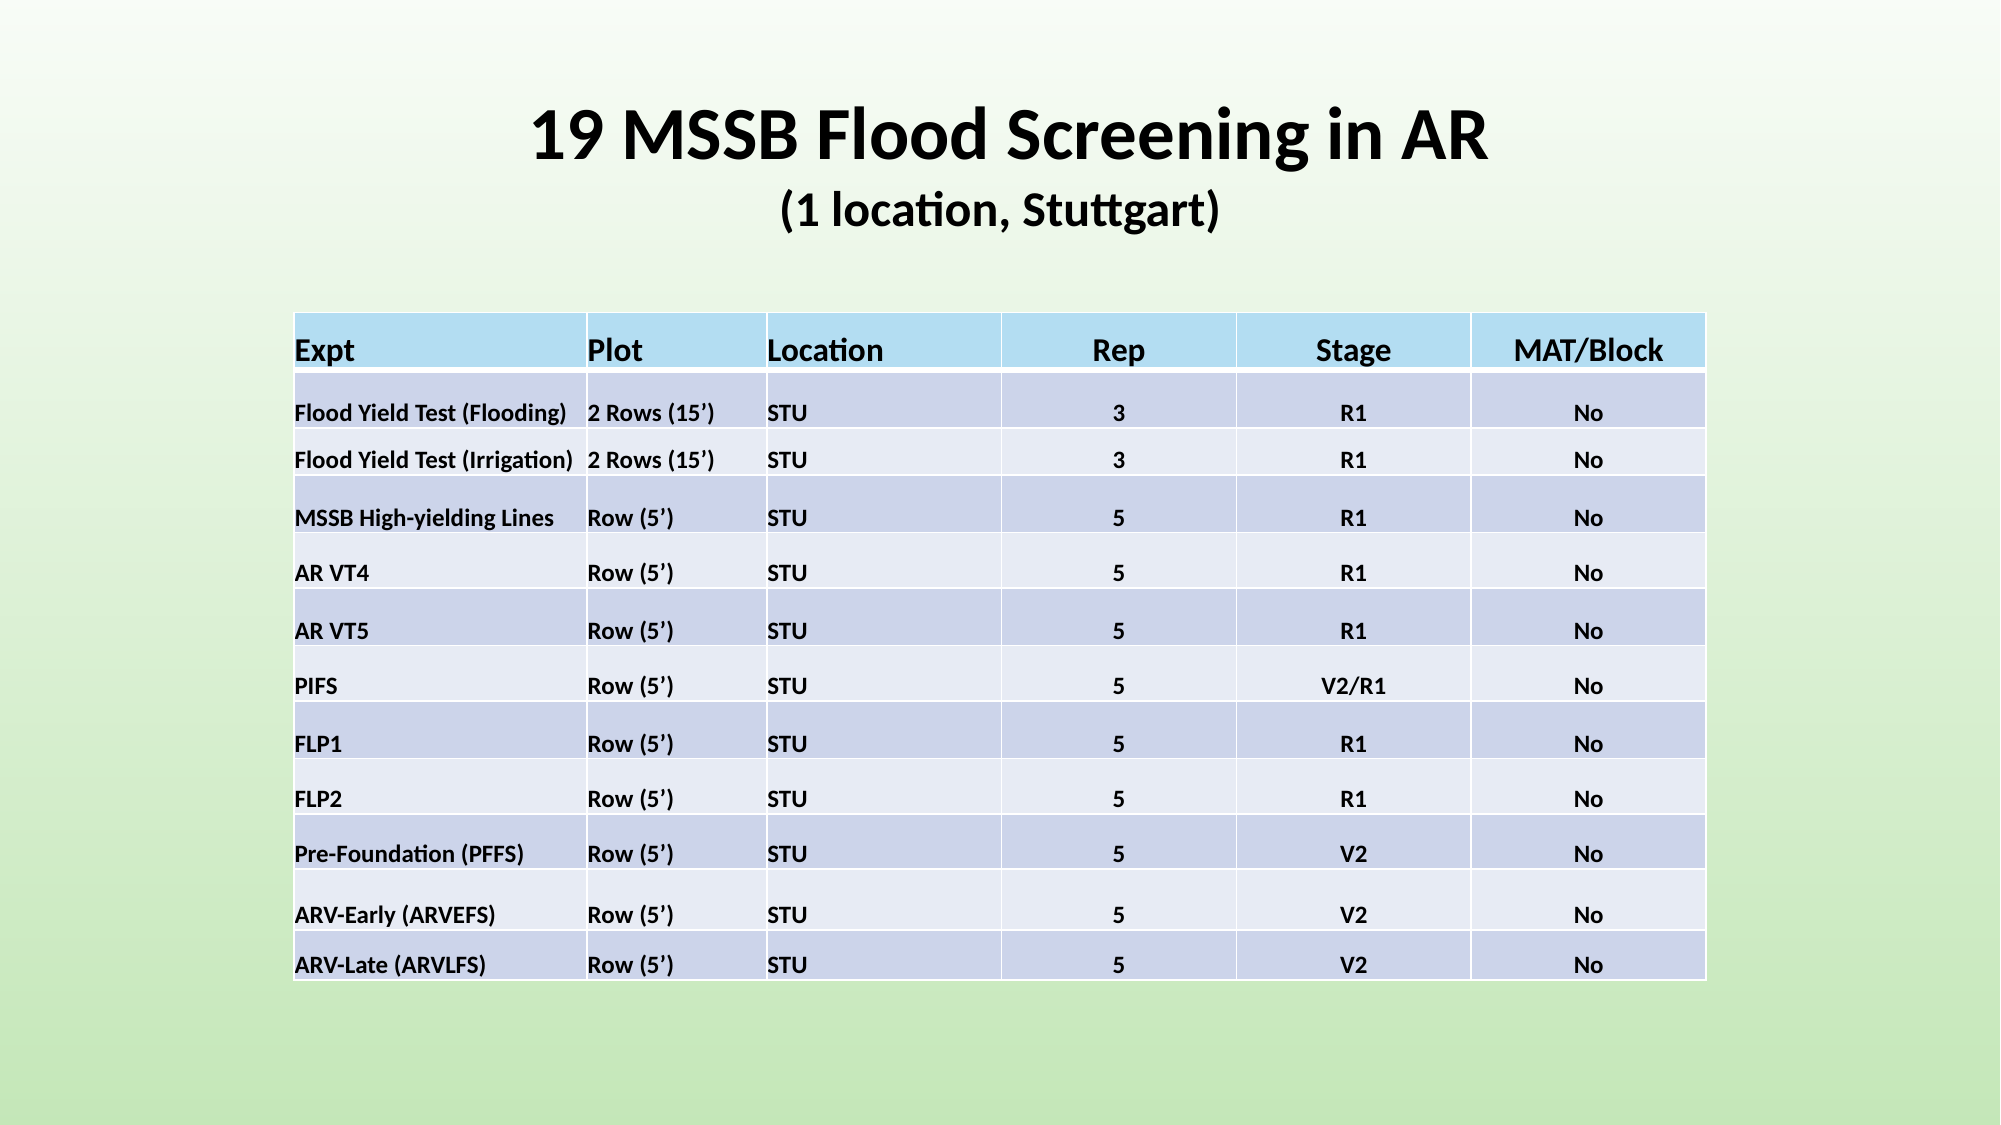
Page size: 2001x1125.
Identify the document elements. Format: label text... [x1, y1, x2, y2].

table_cell Flood Yield Test (Flooding) [295, 373, 586, 427]
table_cell STU [768, 815, 1001, 868]
table_cell 2 Rows (15’) [588, 429, 766, 474]
table_cell STU [768, 931, 1001, 979]
table_cell V2 [1237, 870, 1470, 929]
table_cell No [1472, 429, 1705, 474]
table_cell ARV-Early (ARVEFS) [295, 870, 586, 929]
table_cell No [1472, 931, 1705, 979]
table_header Stage [1237, 313, 1470, 367]
table_cell 5 [1002, 815, 1236, 868]
table_cell 5 [1002, 759, 1236, 813]
table_cell 5 [1002, 646, 1236, 700]
table_cell V2 [1237, 931, 1470, 979]
table_cell STU [768, 759, 1001, 813]
table_cell PIFS [295, 646, 586, 700]
table_cell Row (5’) [588, 533, 766, 587]
table_cell 5 [1002, 931, 1236, 979]
table_cell STU [768, 476, 1001, 532]
table_cell R1 [1237, 533, 1470, 587]
table_header Location [768, 313, 1001, 367]
table_cell STU [768, 646, 1001, 700]
table_cell 5 [1002, 476, 1236, 532]
table_cell 2 Rows (15’) [588, 373, 766, 427]
table_cell V2/R1 [1237, 646, 1470, 700]
table_cell Row (5’) [588, 931, 766, 979]
table_cell STU [768, 589, 1001, 645]
table_cell No [1472, 870, 1705, 929]
table_header MAT/Block [1472, 313, 1705, 367]
table_cell No [1472, 646, 1705, 700]
table_cell R1 [1237, 702, 1470, 758]
table_cell Row (5’) [588, 589, 766, 645]
table_cell No [1472, 533, 1705, 587]
table_cell AR VT4 [295, 533, 586, 587]
table_cell No [1472, 815, 1705, 868]
table_cell STU [768, 373, 1001, 427]
table_header Plot [588, 313, 766, 367]
table_cell STU [768, 429, 1001, 474]
table_cell 5 [1002, 589, 1236, 645]
table_cell STU [768, 870, 1001, 929]
table_cell No [1472, 476, 1705, 532]
table_cell STU [768, 533, 1001, 587]
table_cell STU [768, 702, 1001, 758]
table_header Expt [295, 313, 586, 367]
table_cell Row (5’) [588, 646, 766, 700]
table_cell No [1472, 702, 1705, 758]
table_cell FLP2 [295, 759, 586, 813]
table_cell Flood Yield Test (Irrigation) [295, 429, 586, 474]
title 19 MSSB Flood Screening in AR (1 location, Stuttgart) [256, 37, 1744, 275]
table_cell R1 [1237, 476, 1470, 532]
table_header Rep [1002, 313, 1236, 367]
table_cell 5 [1002, 702, 1236, 758]
table_cell MSSB High-yielding Lines [295, 476, 586, 532]
table_cell No [1472, 589, 1705, 645]
table_cell R1 [1237, 373, 1470, 427]
table_cell V2 [1237, 815, 1470, 868]
table_cell Row (5’) [588, 476, 766, 532]
table_cell 5 [1002, 870, 1236, 929]
table_cell 3 [1002, 373, 1236, 427]
table_cell R1 [1237, 759, 1470, 813]
table_cell Row (5’) [588, 870, 766, 929]
table_cell No [1472, 759, 1705, 813]
table_cell Row (5’) [588, 702, 766, 758]
table_cell 5 [1002, 533, 1236, 587]
table_cell Row (5’) [588, 759, 766, 813]
table_cell ARV-Late (ARVLFS) [295, 931, 586, 979]
table_cell Pre-Foundation (PFFS) [295, 815, 586, 868]
table_cell AR VT5 [295, 589, 586, 645]
table_cell FLP1 [295, 702, 586, 758]
table_cell No [1472, 373, 1705, 427]
table_cell 3 [1002, 429, 1236, 474]
table_cell Row (5’) [588, 815, 766, 868]
table_cell R1 [1237, 589, 1470, 645]
table_cell R1 [1237, 429, 1470, 474]
